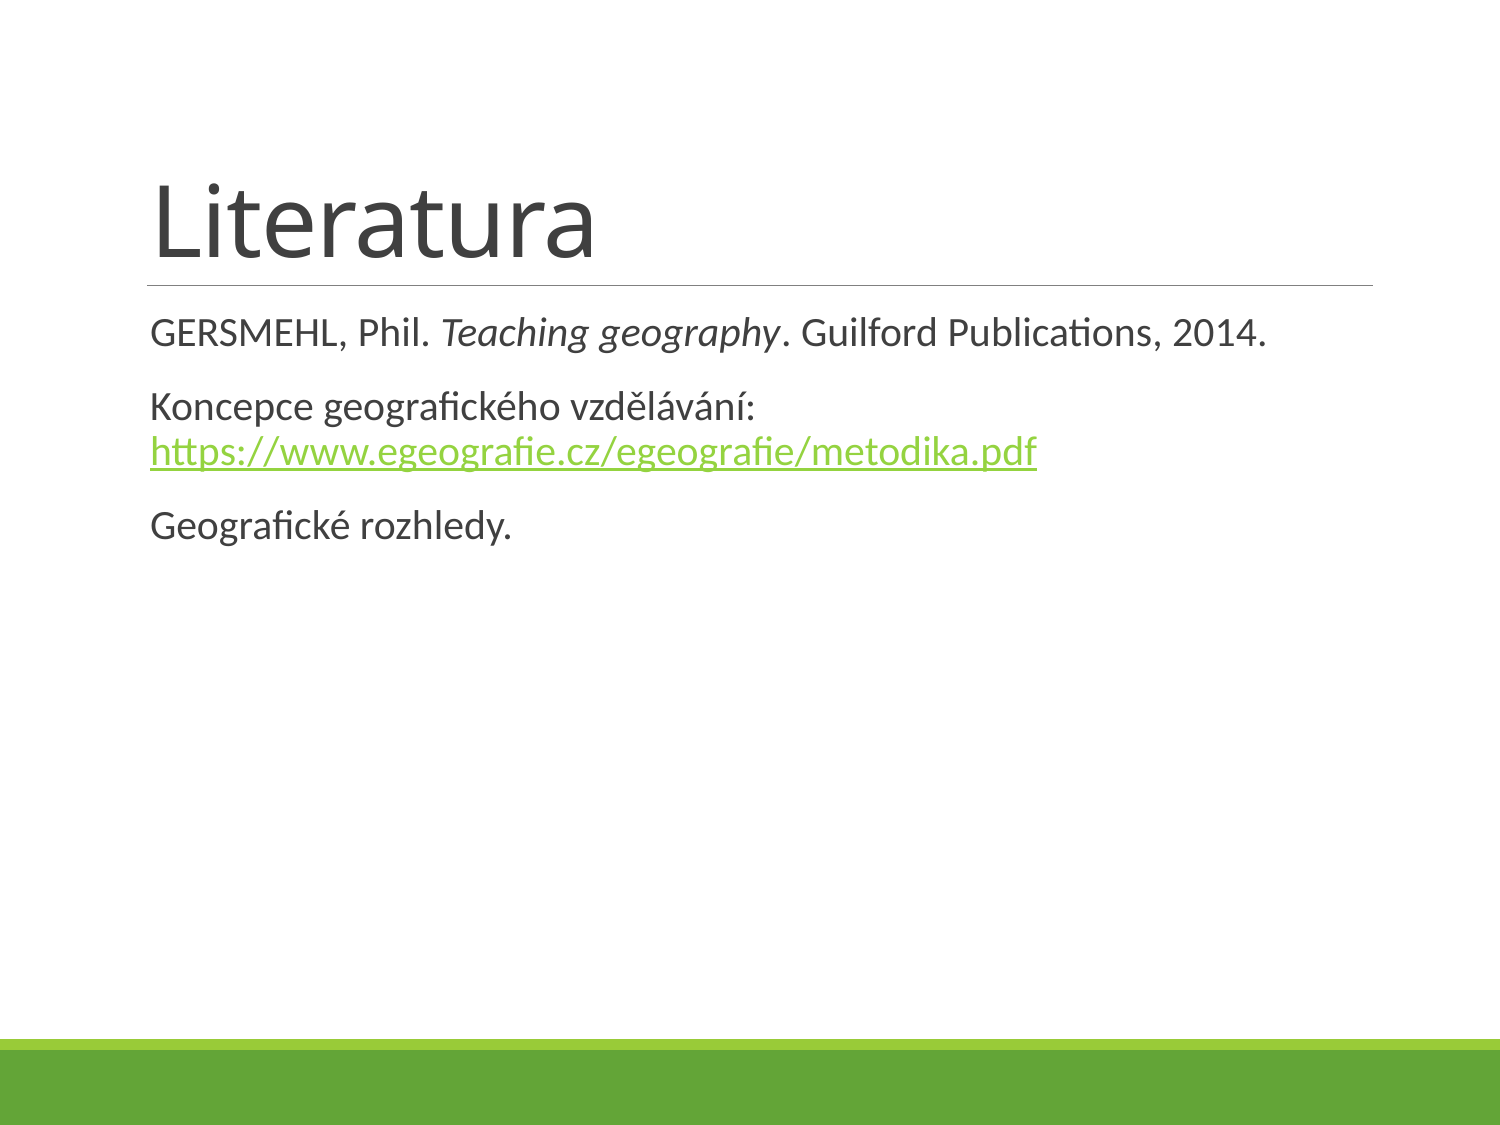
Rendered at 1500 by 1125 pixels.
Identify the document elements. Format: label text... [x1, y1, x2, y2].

list GERSMEHL, Phil. Teaching geography. Guilford Publications, 2014. Koncepce geografického vzdělávání: https://www.egeografie.cz/egeografie/metodika.pdf Geografické rozhledy. [135, 302, 1373, 963]
title Literatura [135, 47, 1373, 285]
